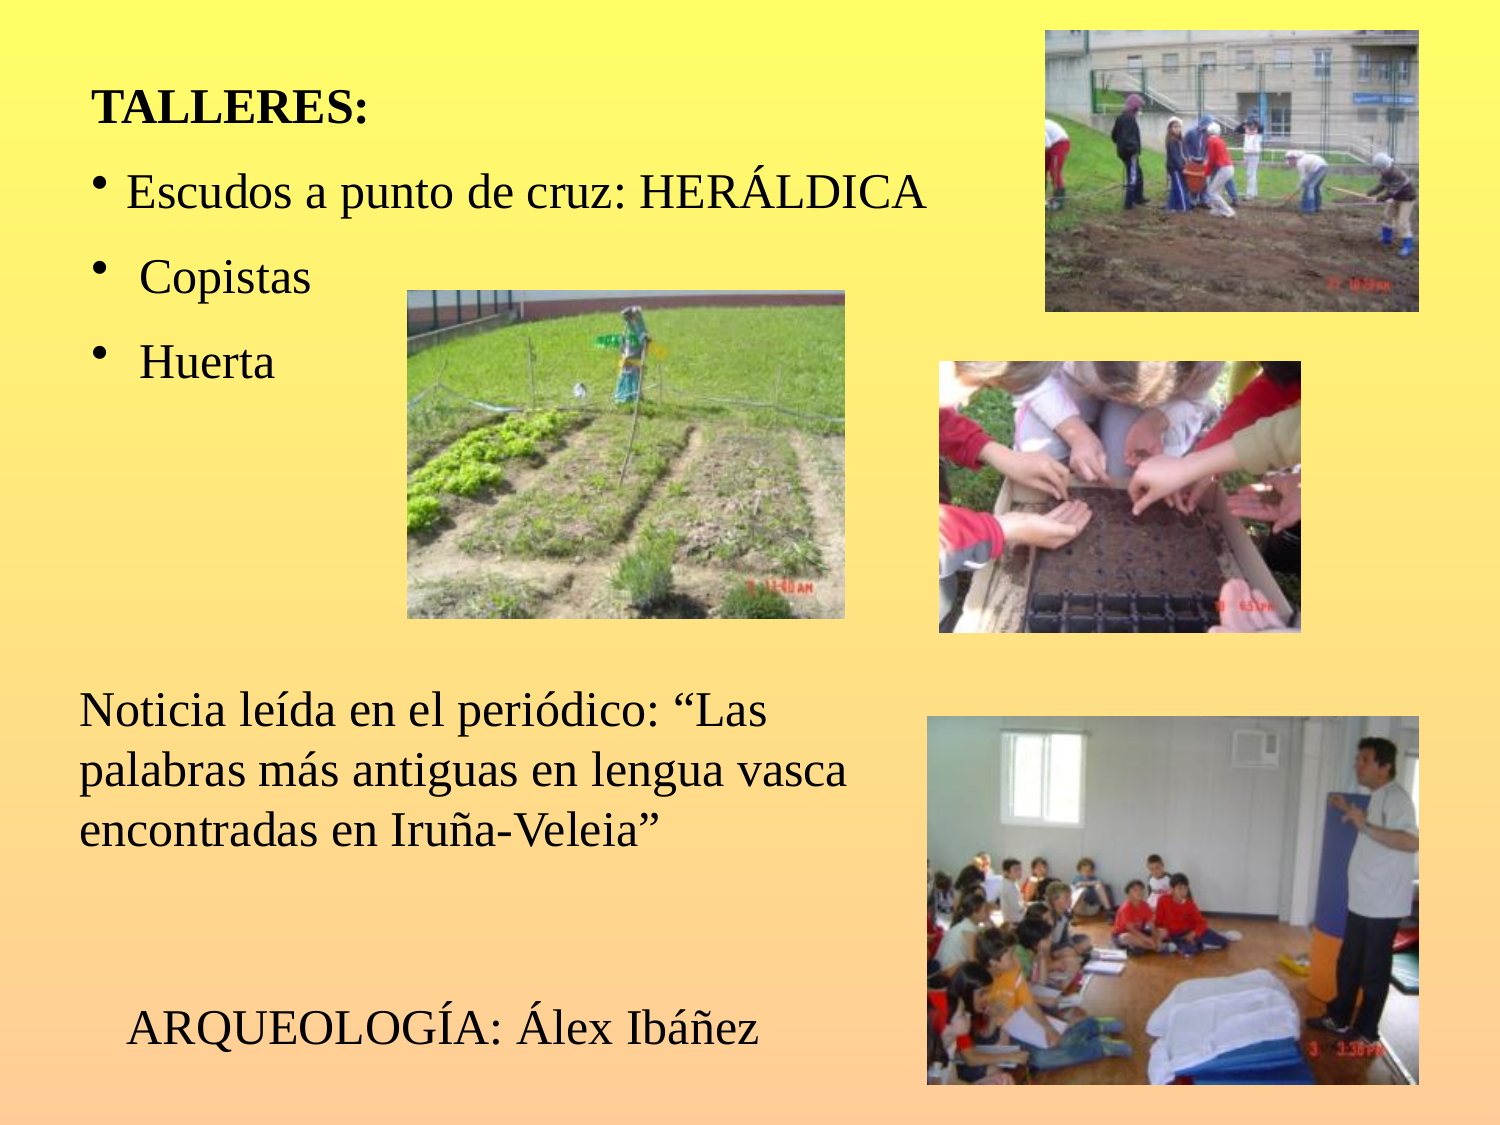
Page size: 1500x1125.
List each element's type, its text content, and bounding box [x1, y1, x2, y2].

text_box TALLERES: Escudos a punto de cruz: HERÁLDICA Copistas Huerta [76, 66, 1117, 397]
picture [407, 290, 845, 619]
picture [1045, 30, 1420, 312]
picture [926, 715, 1419, 1086]
text_box Noticia leída en el periódico: “Las palabras más antiguas en lengua vasca encontradas en Iruña-Veleia” [64, 668, 868, 864]
picture [938, 361, 1301, 634]
text_box ARQUEOLOGÍA: Álex Ibáñez [112, 987, 845, 1063]
